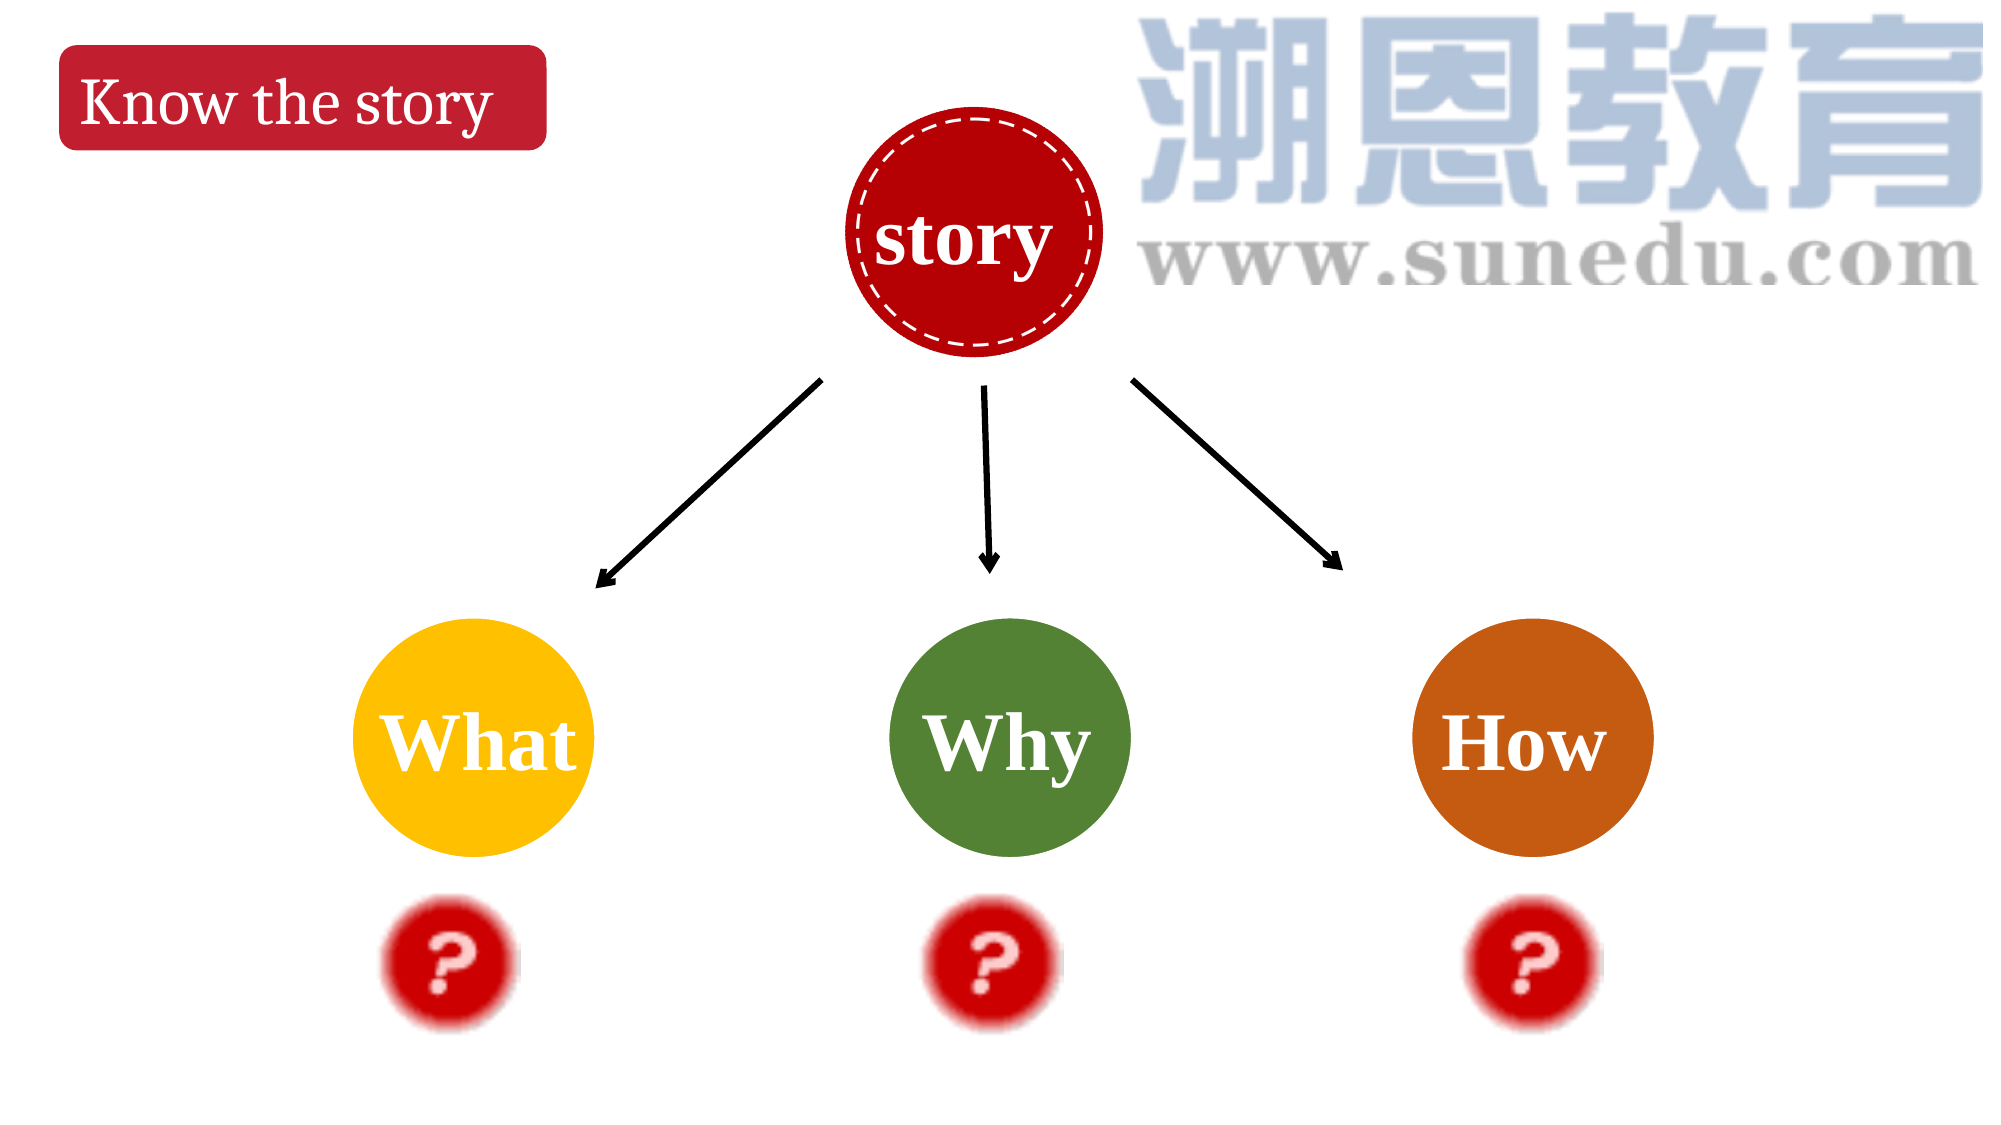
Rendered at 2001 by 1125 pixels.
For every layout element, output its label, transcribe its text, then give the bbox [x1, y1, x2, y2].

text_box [375, 893, 1604, 1039]
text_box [885, 617, 1132, 859]
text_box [595, 379, 1343, 589]
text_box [351, 617, 628, 859]
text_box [1411, 617, 1655, 859]
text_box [769, 33, 1179, 379]
picture [1134, 10, 1983, 285]
text_box Know the story [58, 44, 548, 152]
